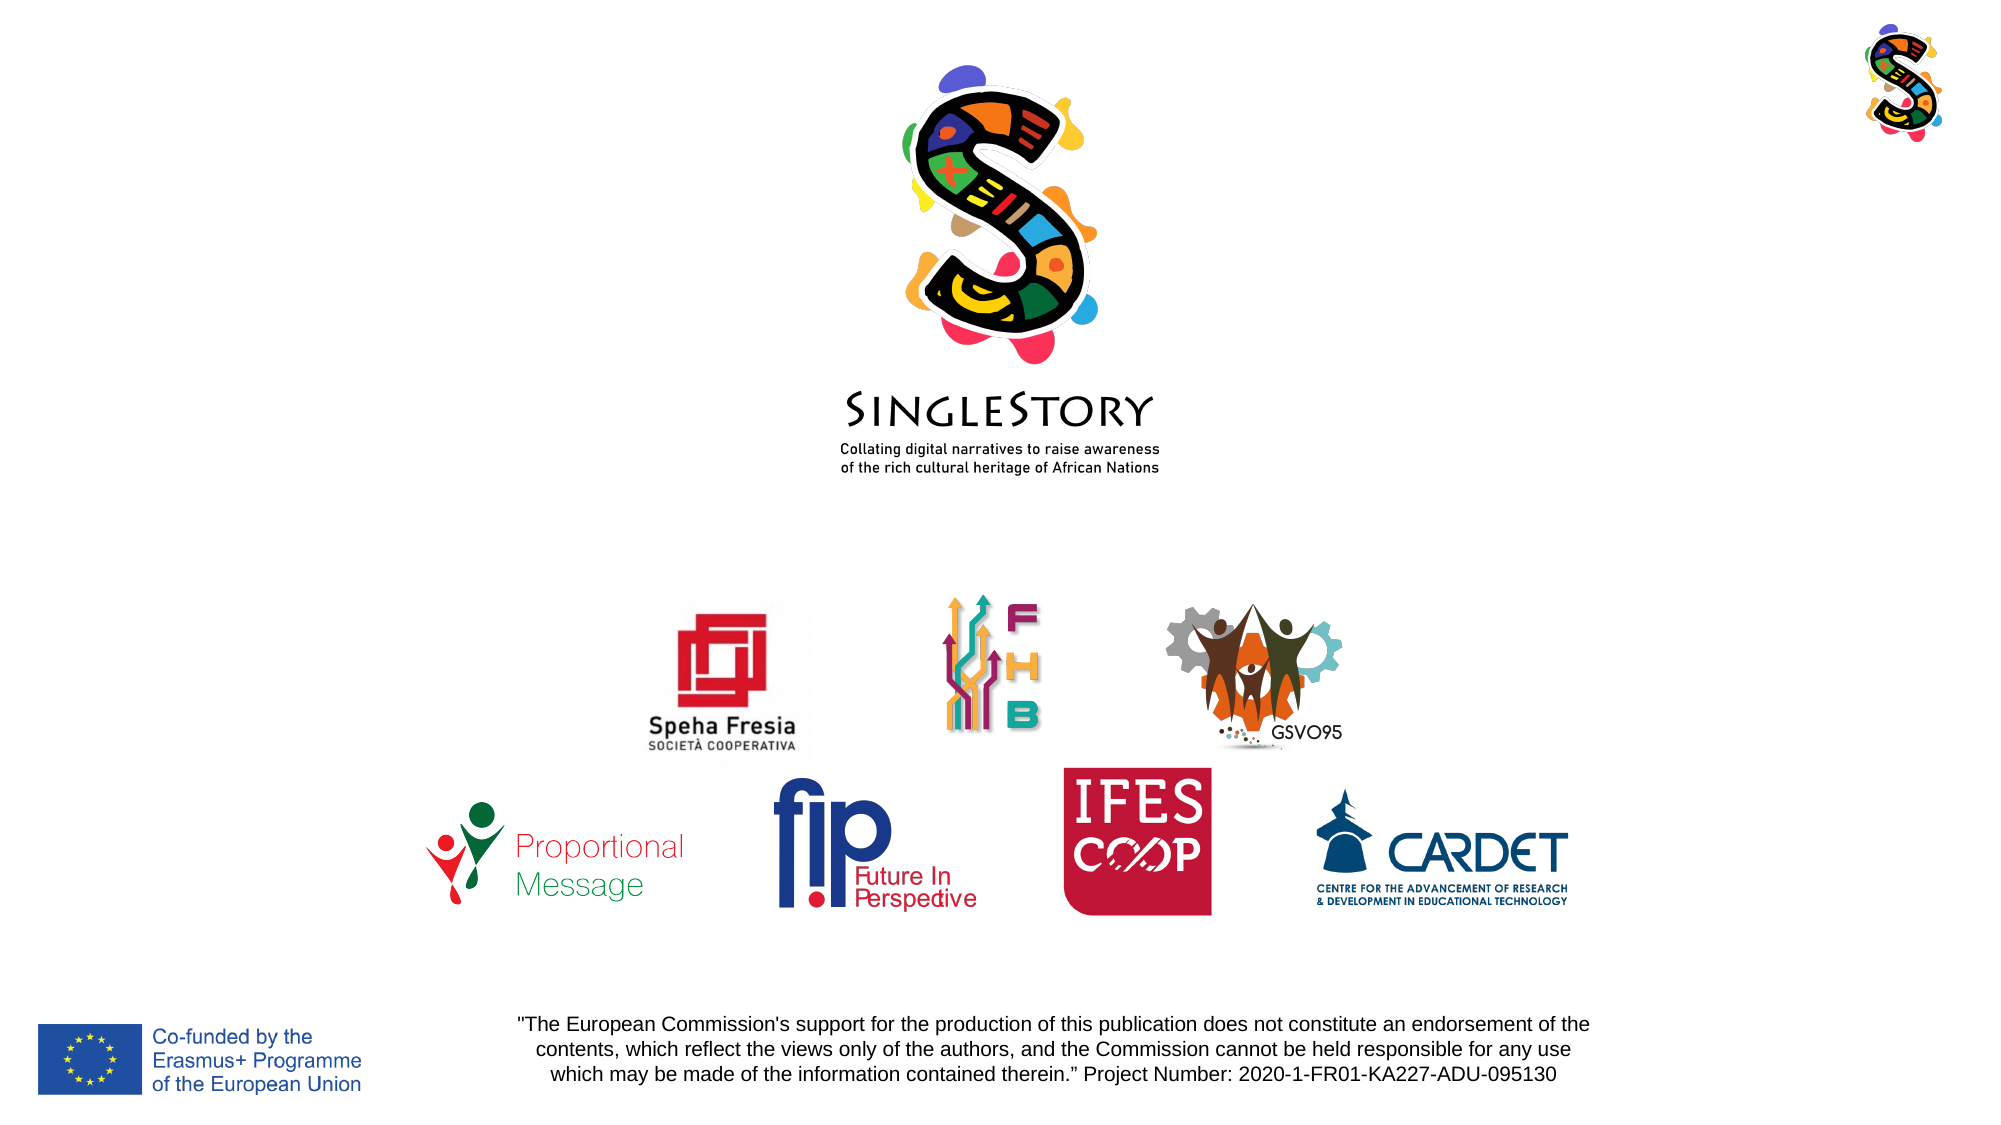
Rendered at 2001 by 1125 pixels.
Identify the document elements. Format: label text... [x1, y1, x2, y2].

text_box "The European Commission's support for the production of this publication does not constitute an endorsement of the contents, which reflect the views only of the authors, and the Commission cannot be held responsible for any use which may be made of the information contained therein.” Project Number: 2020-1-FR01-KA227-ADU-095130 [498, 1003, 1610, 1094]
picture [1865, 24, 1942, 142]
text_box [426, 589, 1574, 921]
picture [841, 65, 1159, 476]
text_box [1822, 16, 2000, 155]
picture [38, 1023, 361, 1095]
